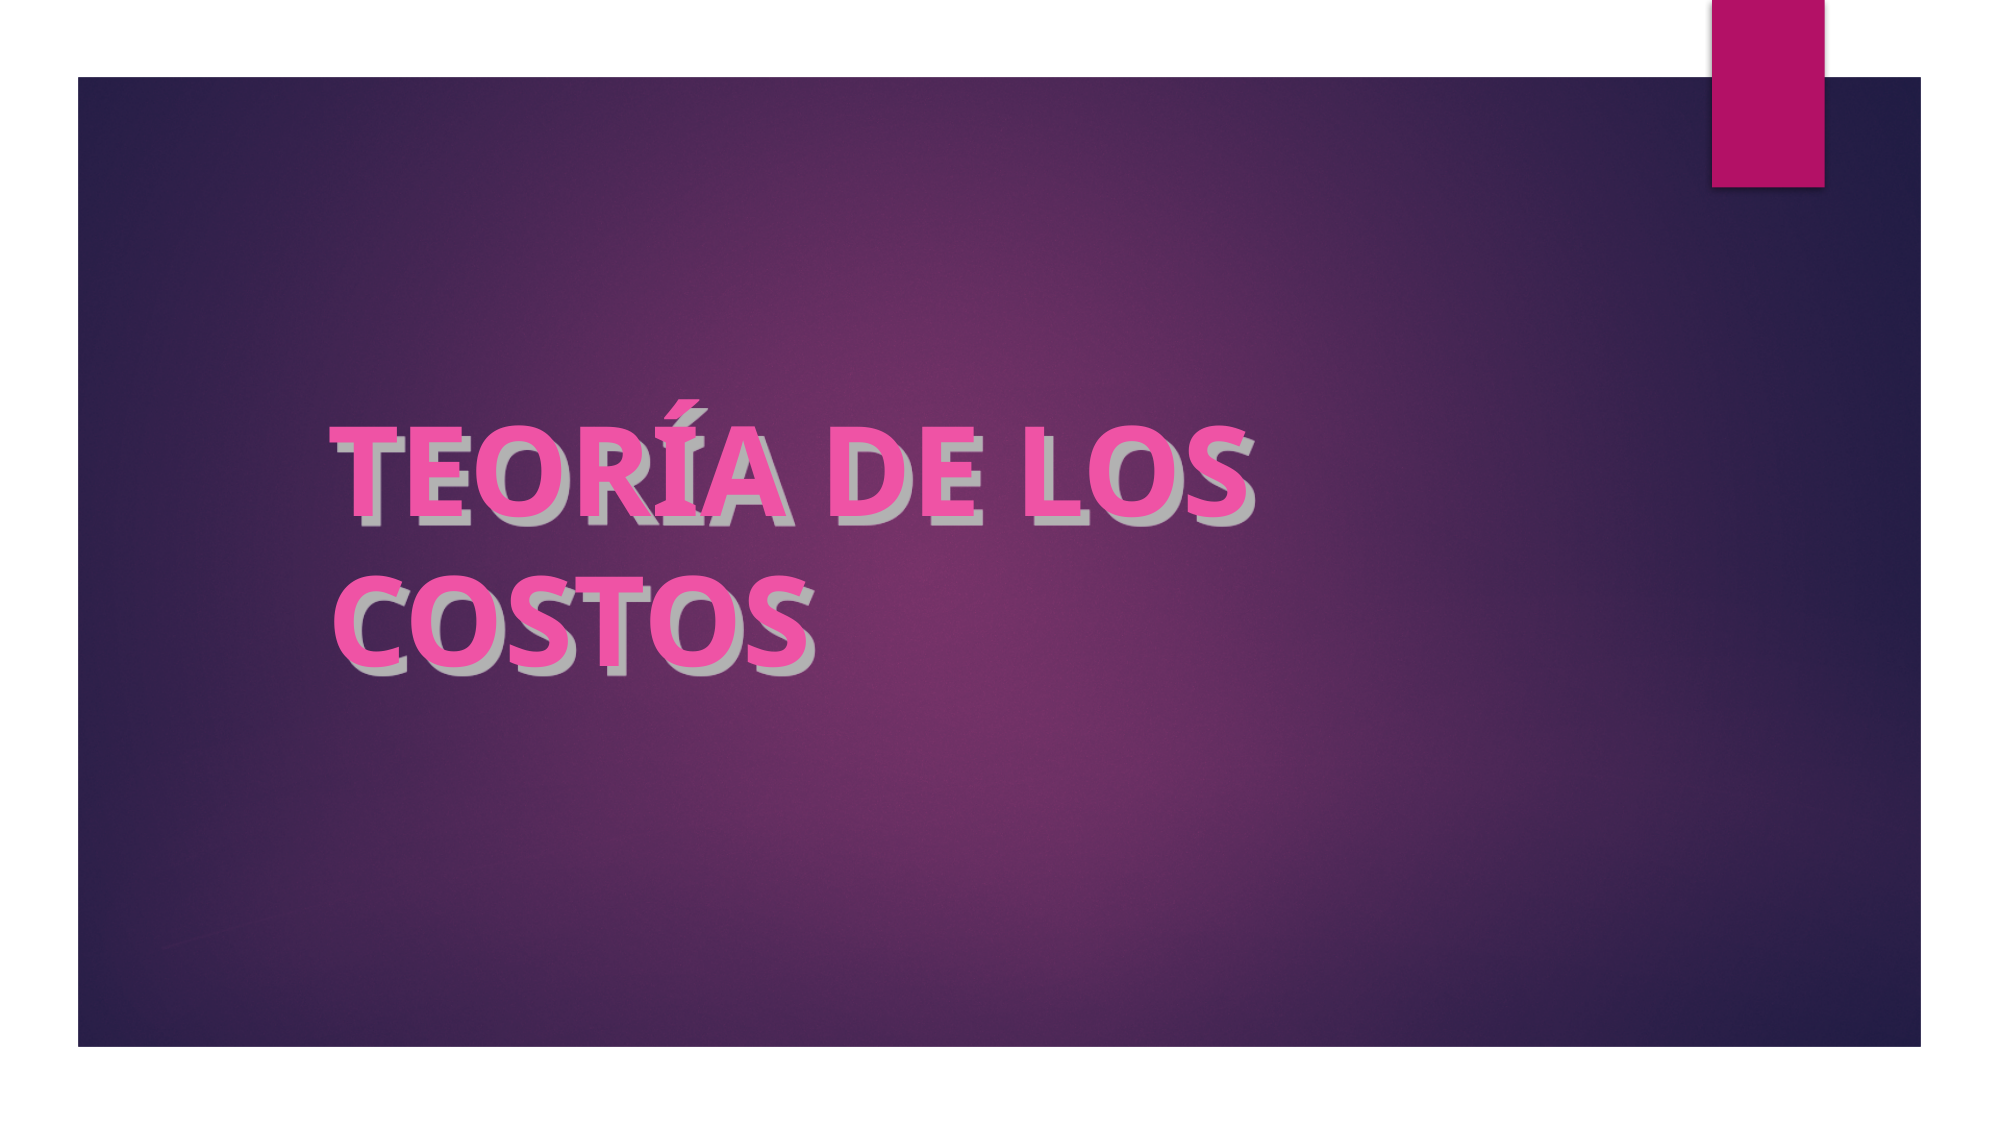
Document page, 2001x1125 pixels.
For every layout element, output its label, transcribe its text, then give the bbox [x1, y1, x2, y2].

text_box [787, 1024, 1263, 1100]
subtitle Teoría de los costos [312, 384, 1657, 883]
text_box [374, 1024, 688, 1100]
